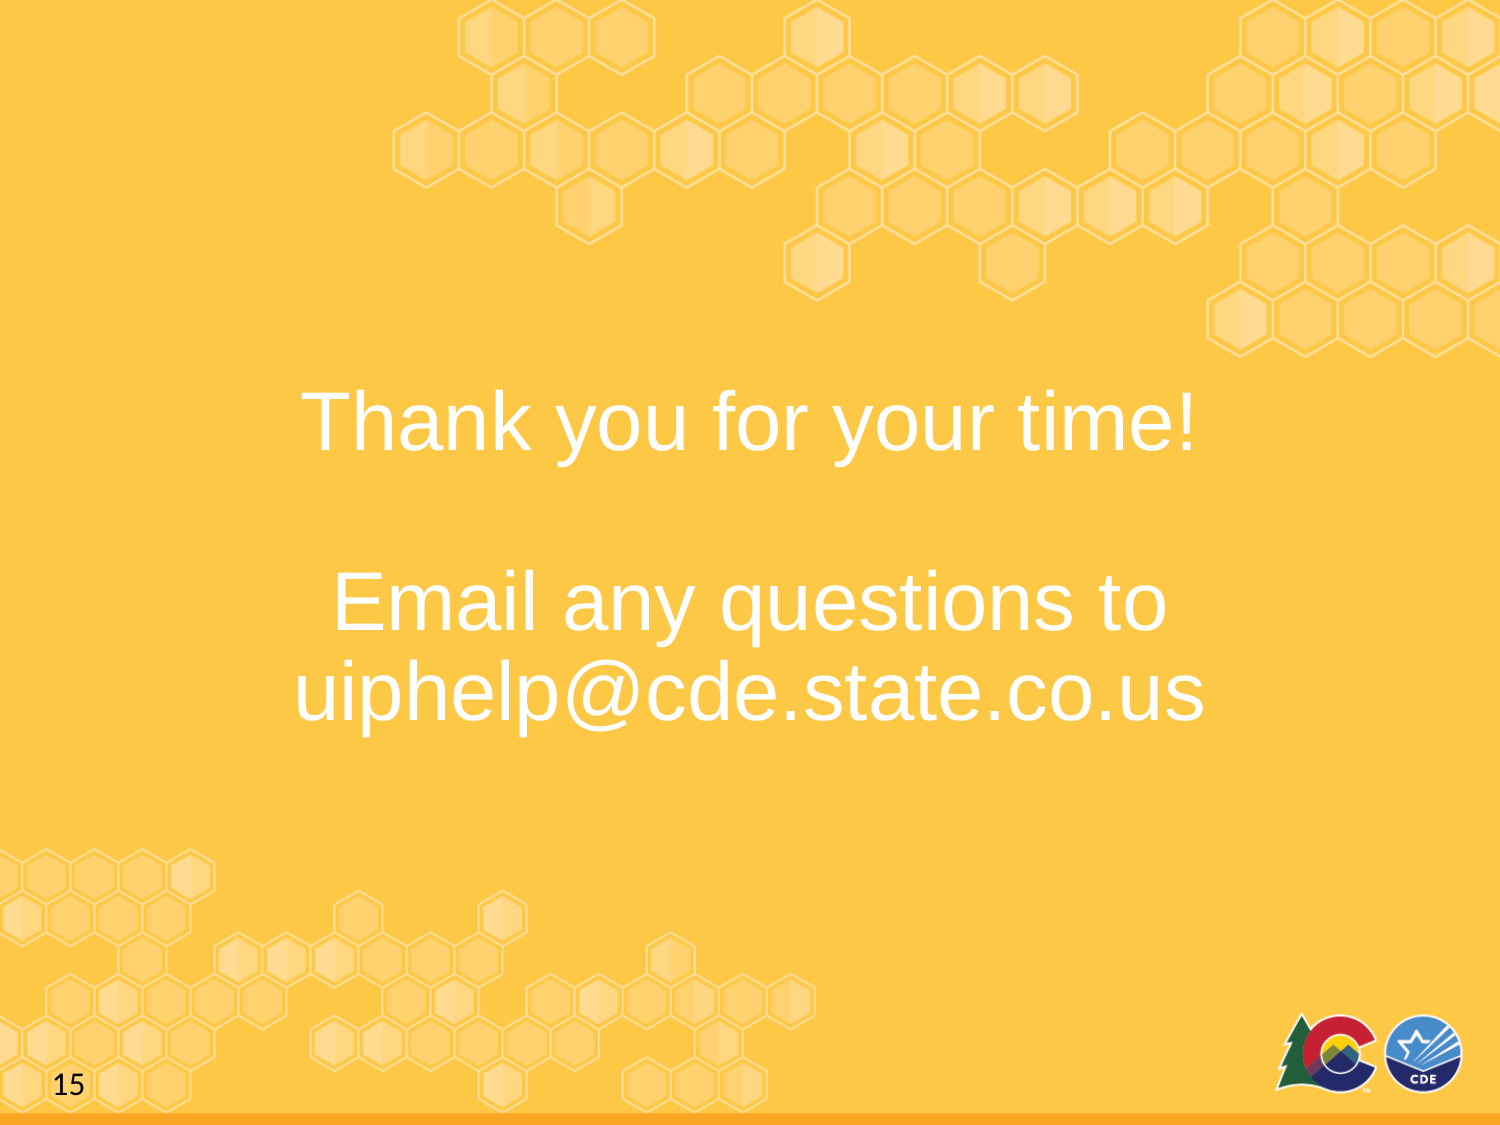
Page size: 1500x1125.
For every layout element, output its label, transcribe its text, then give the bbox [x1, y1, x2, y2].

title Thank you for your time! Email any questions to uiphelp@cde.state.co.us [112, 370, 1388, 755]
slide_number ‹#› [36, 1054, 375, 1115]
picture [0, 0, 1500, 1125]
